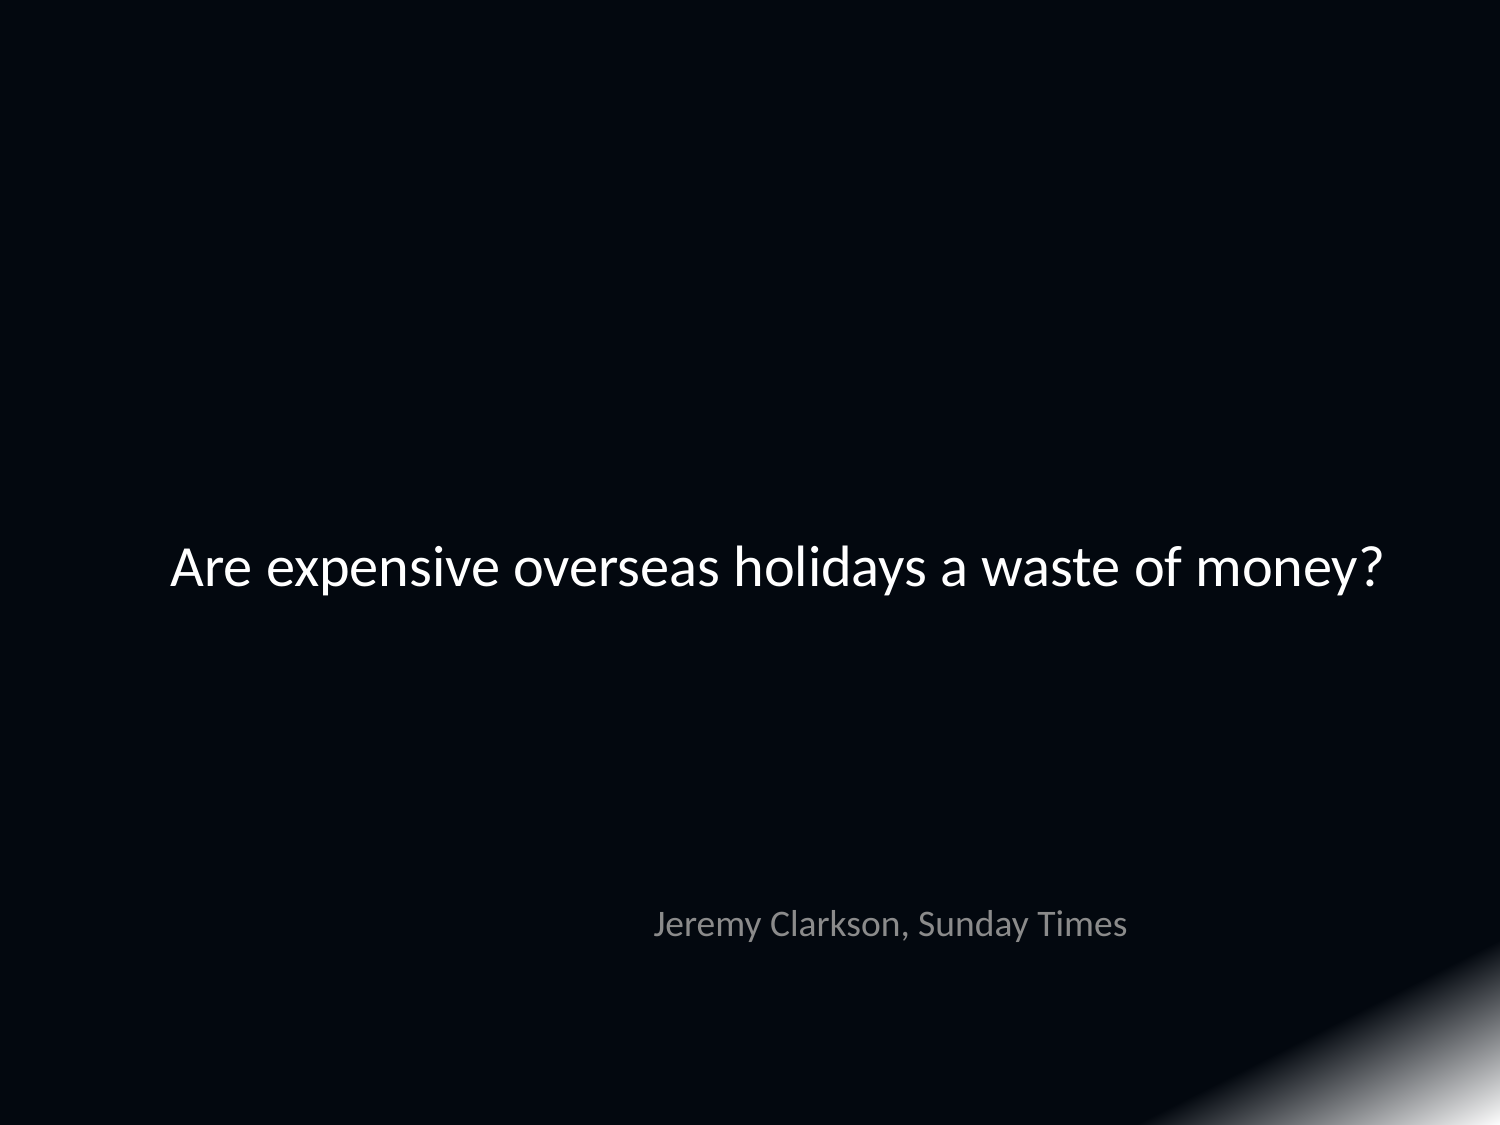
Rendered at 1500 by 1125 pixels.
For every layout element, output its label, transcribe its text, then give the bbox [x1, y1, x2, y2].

subtitle Jeremy Clarkson, Sunday Times [365, 891, 1416, 1125]
title Are expensive overseas holidays a waste of money? [140, 442, 1416, 685]
